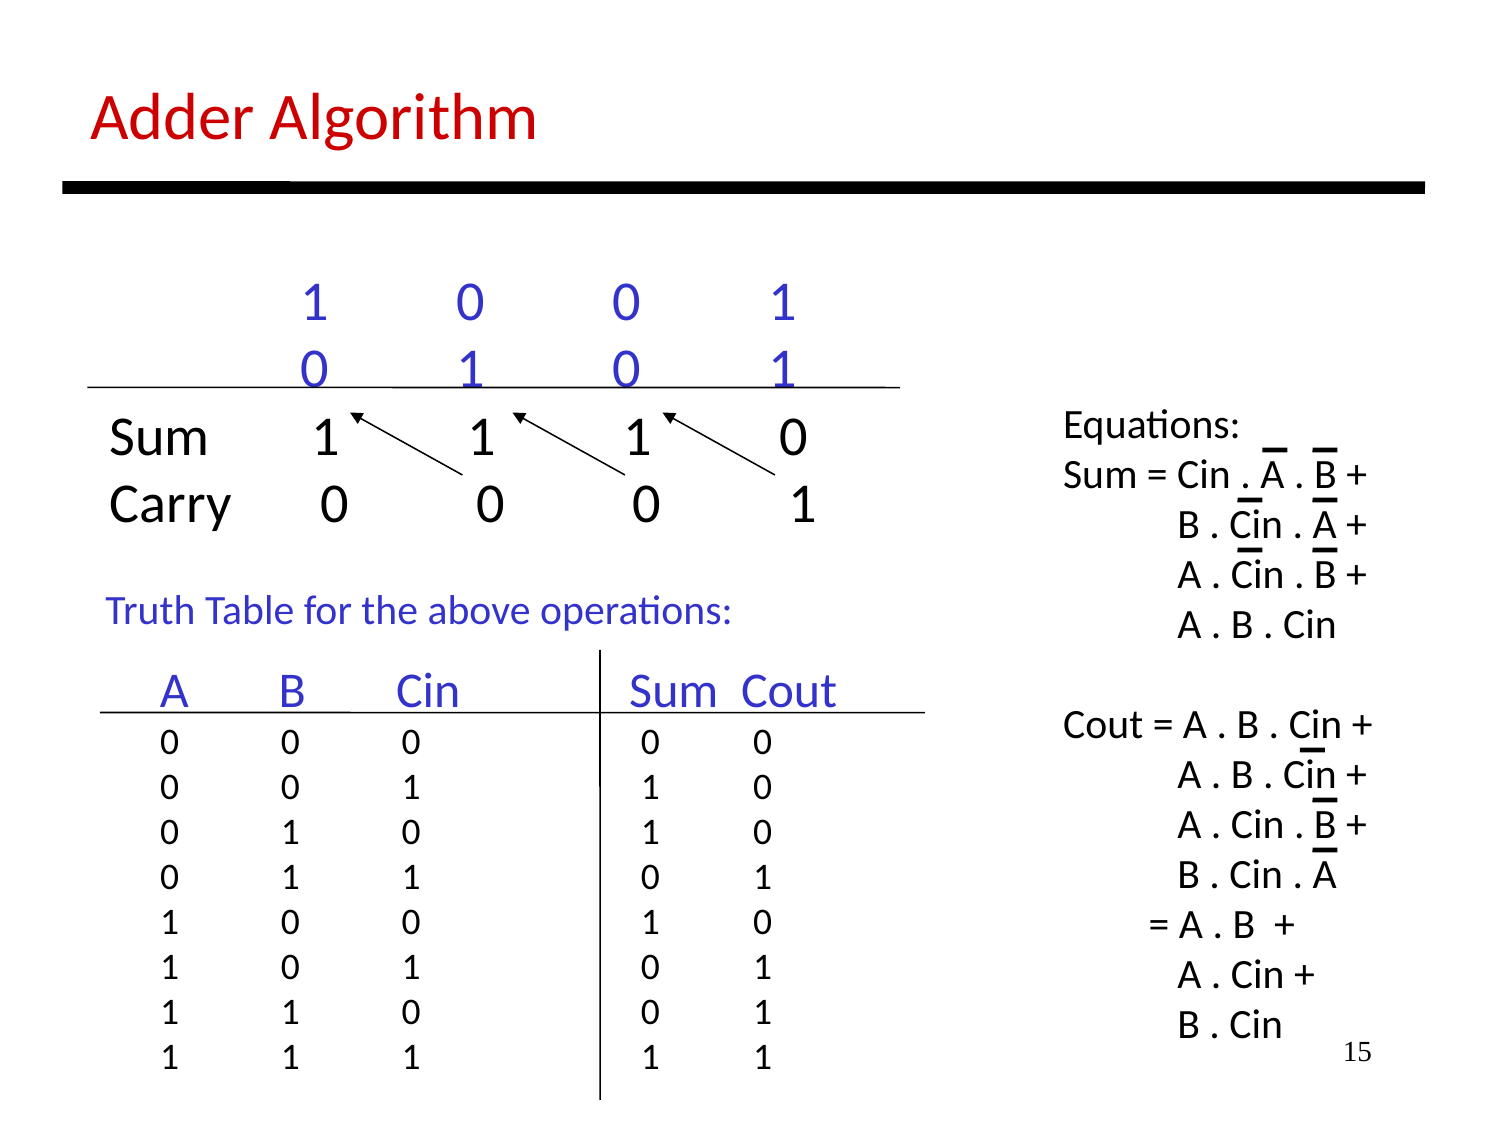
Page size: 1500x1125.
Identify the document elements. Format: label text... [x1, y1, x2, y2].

text_box [662, 412, 776, 476]
text_box A B Cin Sum Cout 0 0 0 0 0 0 0 1 1 0 0 1 0 1 0 0 1 1 0 1 1 0 0 1 0 1 0 1 0 1 1 1 0 0 1 1 1 1 1 1 [601, 713, 875, 1085]
slide_number 15 [1074, 1055, 1388, 1100]
text_box 1 0 0 1 0 1 0 1 Sum 1 1 1 0 Carry 0 0 0 1 [94, 256, 833, 387]
text_box [512, 412, 626, 476]
text_box A B Cin Sum Cout 0 0 0 0 0 0 0 1 1 0 0 1 0 1 0 0 1 1 0 1 1 0 0 1 0 1 0 1 0 1 1 1 0 0 1 1 1 1 1 1 [601, 649, 875, 712]
text_box Adder Algorithm [75, 65, 554, 160]
text_box Truth Table for the above operations: [90, 575, 749, 640]
text_box [349, 412, 463, 476]
text_box Equations: Sum = Cin . A . B + B . Cin . A + A . Cin . B + A . B . Cin Cout = A . B . Cin + A . B . Cin + A . Cin . B + B . Cin . A = A . B + A . Cin + B . Cin [1048, 389, 1389, 1055]
text_box A B Cin Sum Cout 0 0 0 0 0 0 0 1 1 0 0 1 0 1 0 0 1 1 0 1 1 0 0 1 0 1 0 1 0 1 1 1 0 0 1 1 1 1 1 1 [77, 649, 600, 1085]
text_box 1 0 0 1 0 1 0 1 Sum 1 1 1 0 Carry 0 0 0 1 [94, 388, 833, 542]
